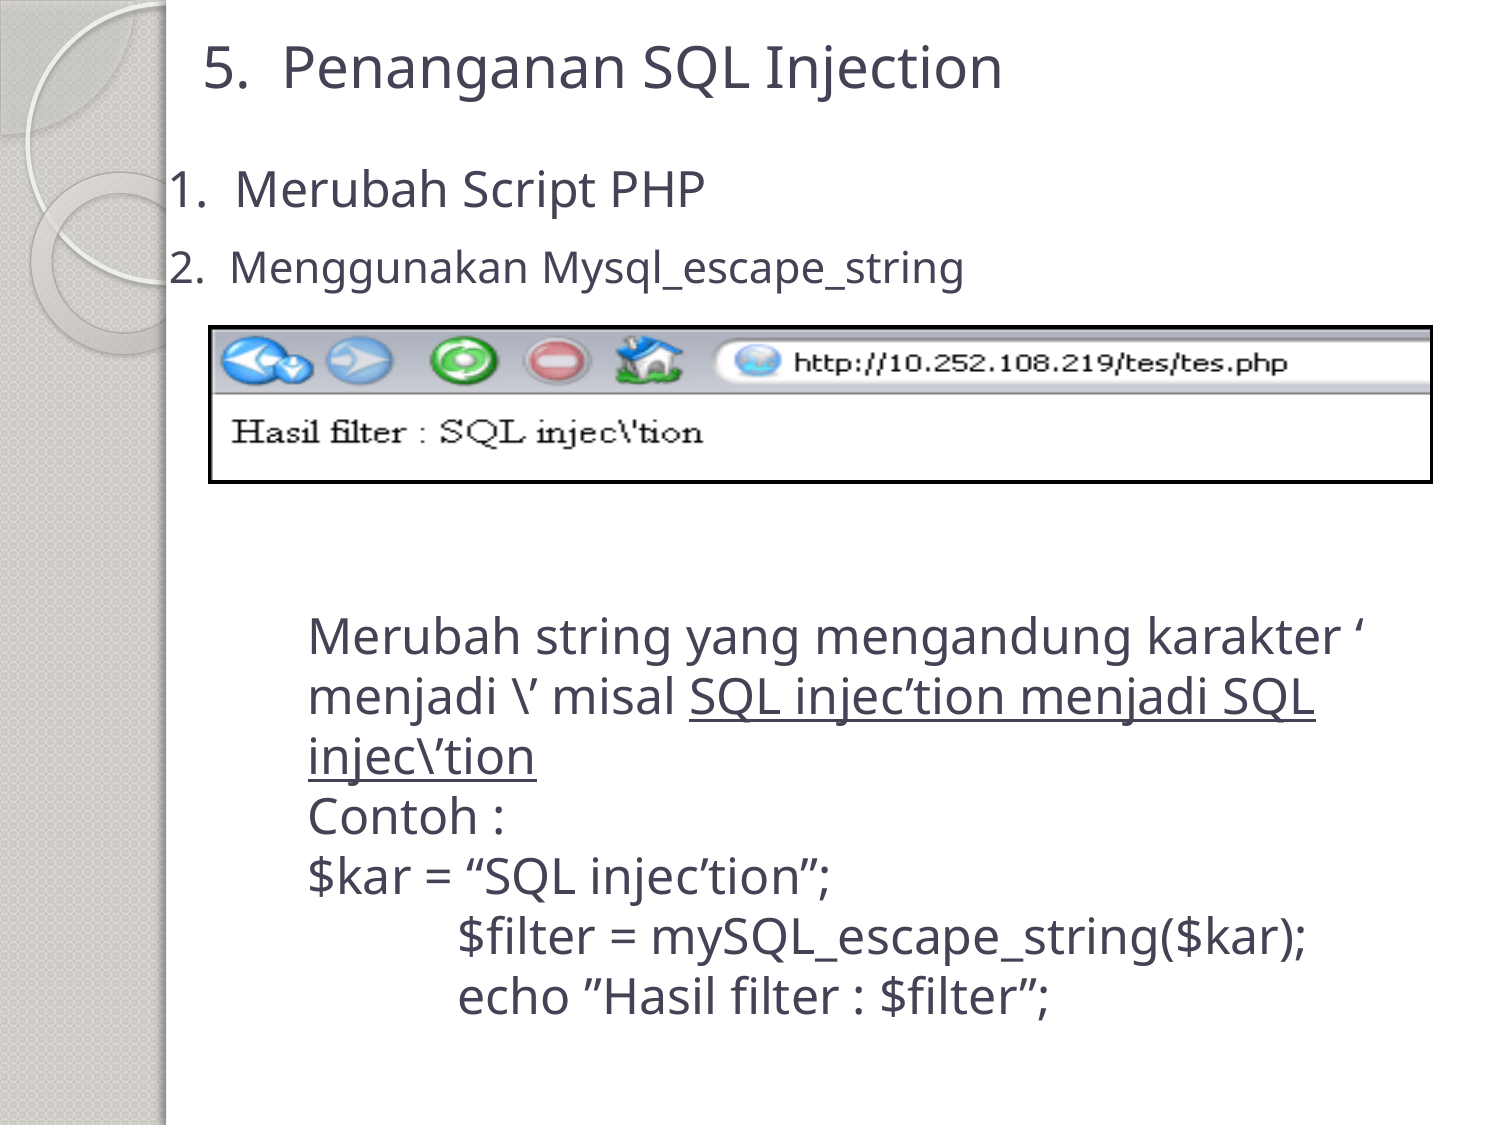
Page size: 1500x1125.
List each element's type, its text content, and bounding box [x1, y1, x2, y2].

picture [210, 327, 1430, 481]
text_box 2. Menggunakan Mysql_escape_string [154, 232, 987, 315]
text_box 5. Penanganan SQL Injection [187, 23, 1020, 143]
text_box 1. Merubah Script PHP [152, 149, 985, 232]
title Merubah string yang mengandung karakter ‘ menjadi \’ misal SQL injec’tion menjadi SQL injec\’tion Contoh : $kar = “SQL injec’tion”; $filter = mySQL_escape_string($kar); echo ”Hasil filter : $filter”; [292, 597, 1395, 997]
